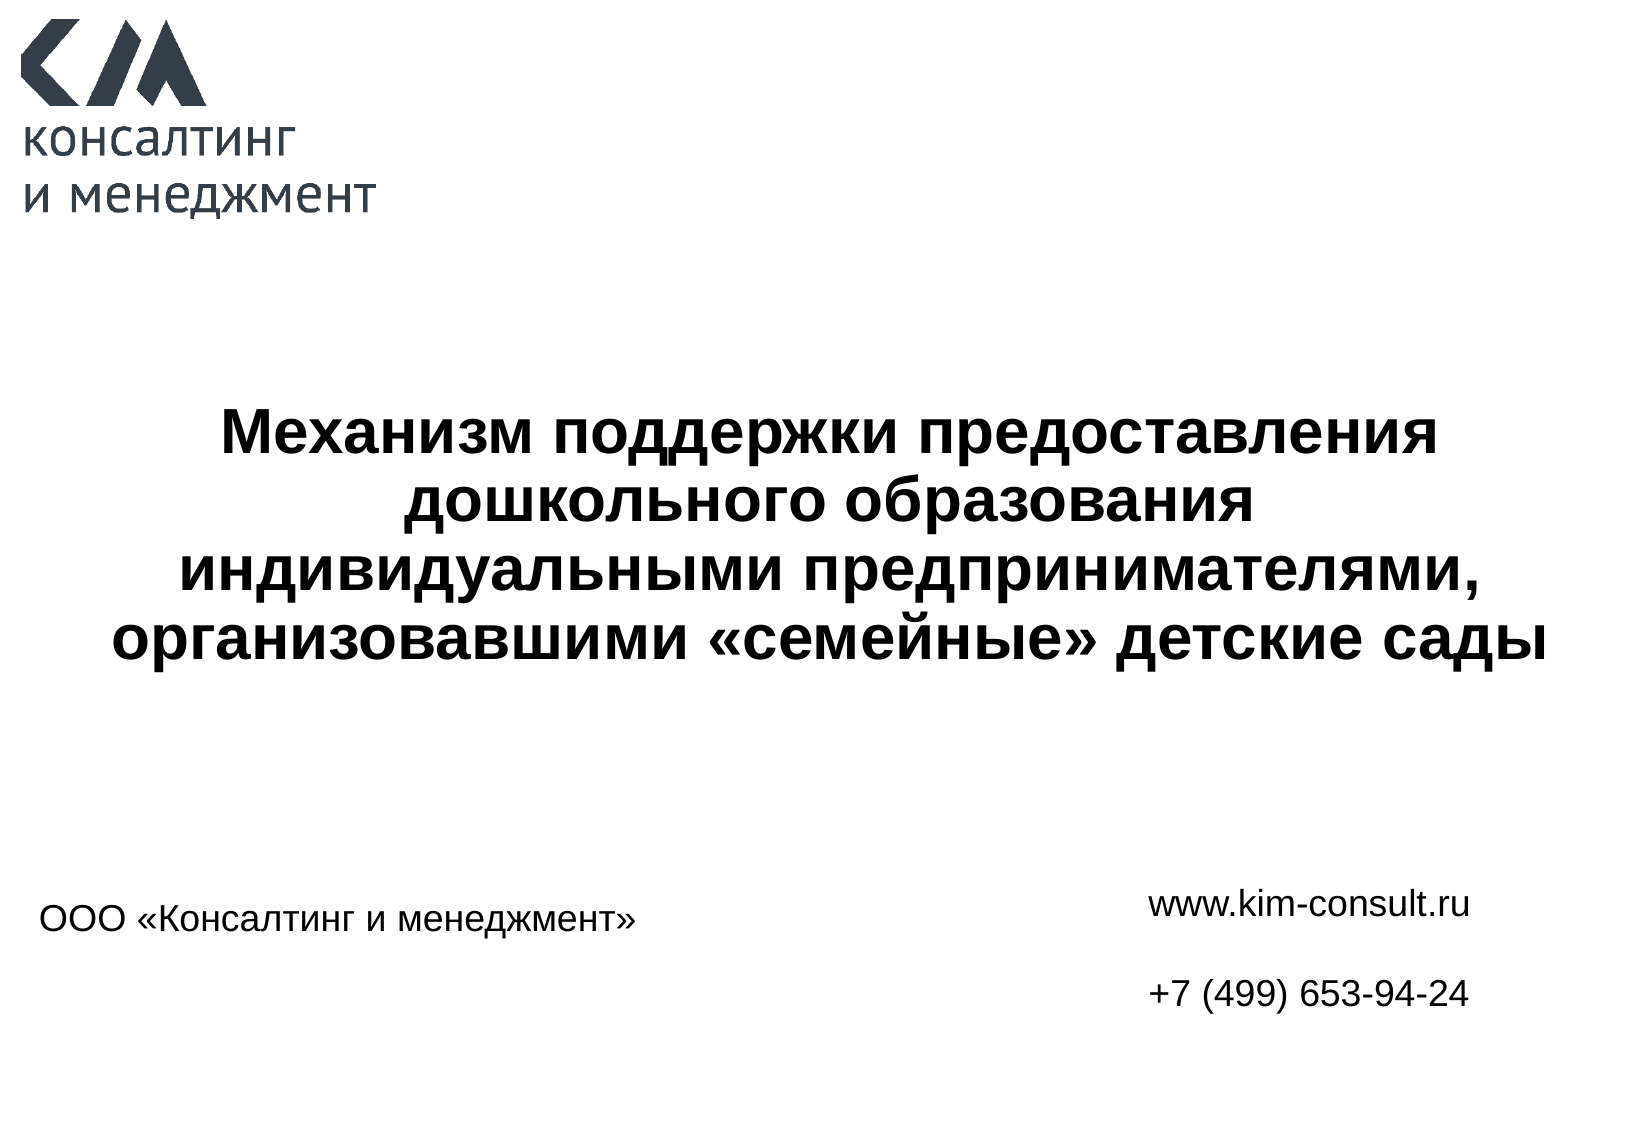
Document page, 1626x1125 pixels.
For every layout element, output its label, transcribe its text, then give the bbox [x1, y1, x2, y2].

title Механизм поддержки предоставления дошкольного образования индивидуальными предпринимателями, организовавшими «семейные» детские сады [91, 326, 1569, 681]
text_box www.kim-consult.ru +7 (499) 653-94-24 [1133, 871, 1486, 1022]
text_box ООО «Консалтинг и менеджмент» [24, 886, 652, 947]
picture [20, 19, 376, 219]
